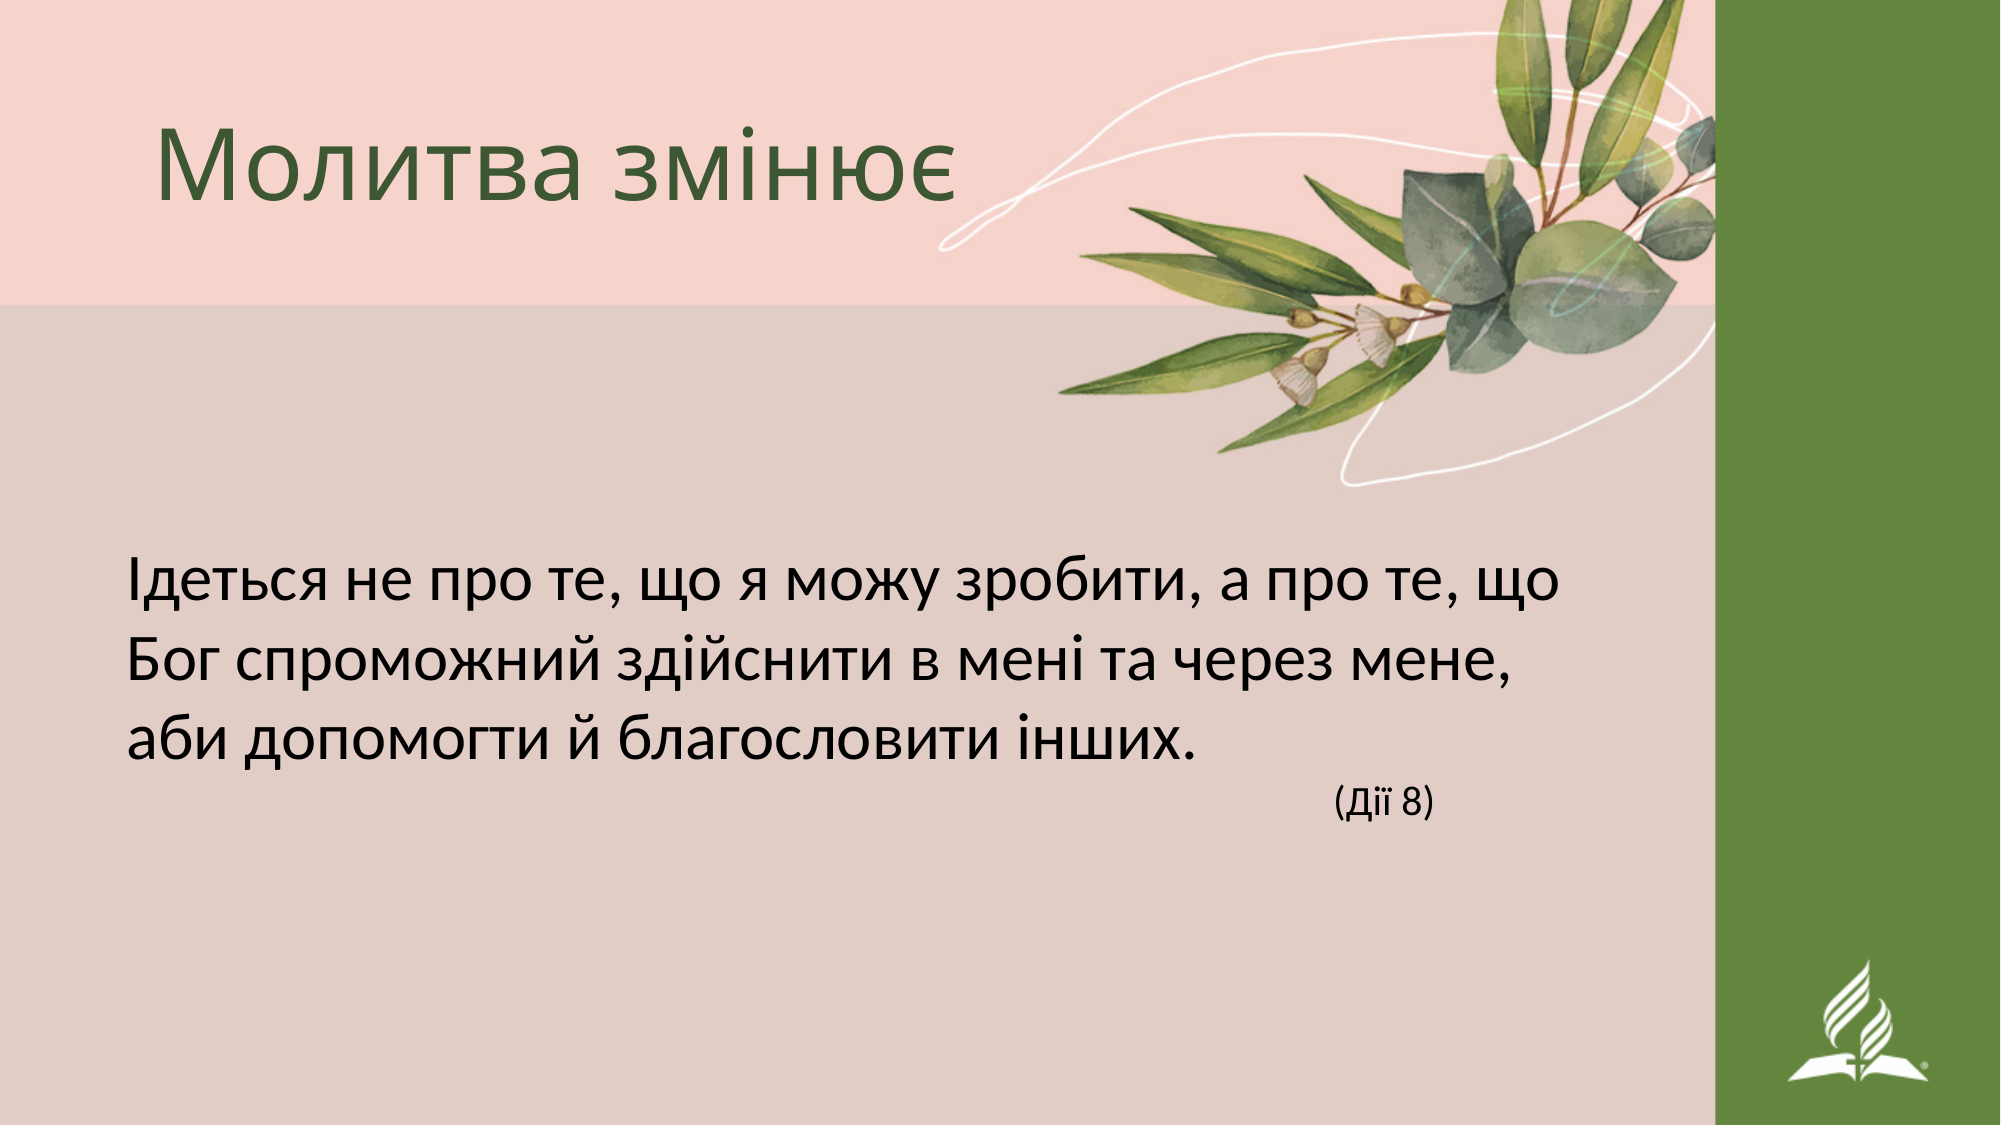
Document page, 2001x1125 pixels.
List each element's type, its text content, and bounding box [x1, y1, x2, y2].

picture [0, 0, 2001, 1125]
title Молитва змінює [137, 59, 1863, 278]
list Ідеться не про те, що я можу зробити, а про те, що Бог спроможний здійснити в мені та через мене, аби допомогти й благословити інших. (Дії 8) [108, 430, 1633, 1007]
